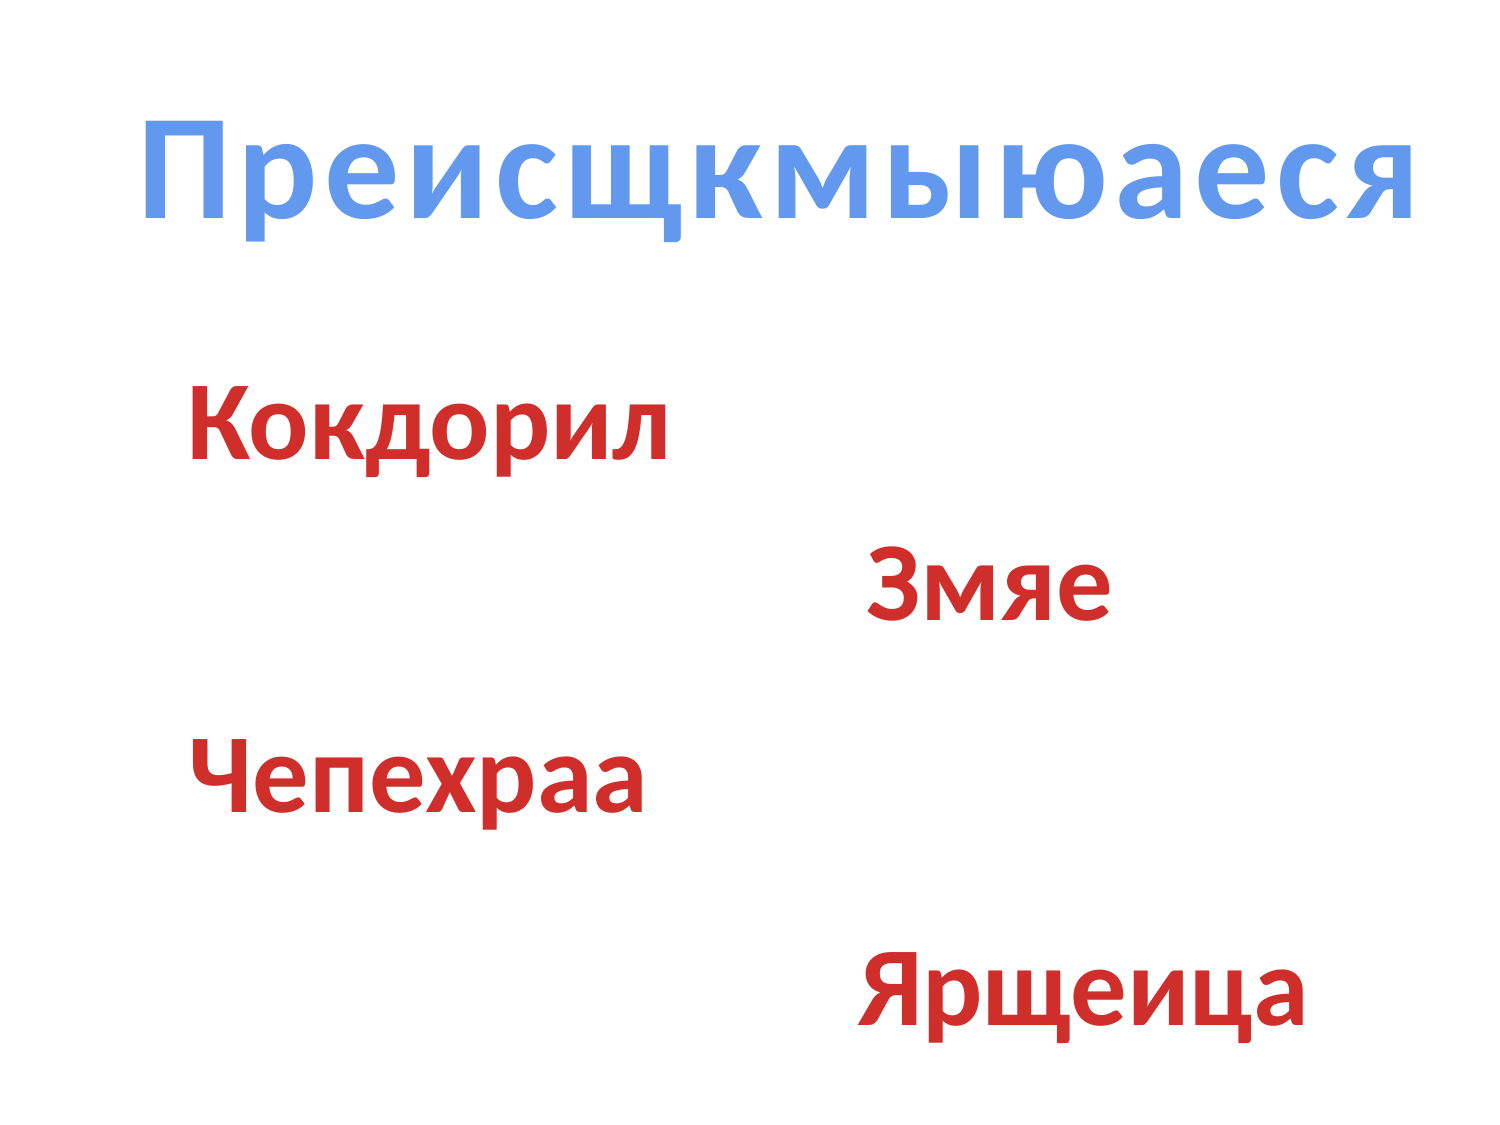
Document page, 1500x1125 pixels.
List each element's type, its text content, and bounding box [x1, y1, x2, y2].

text_box Кокдорил [172, 339, 688, 490]
text_box Змяе [851, 500, 1129, 650]
text_box Чепехраа [173, 692, 664, 843]
text_box Преисщкмыюаеся [0, 61, 1500, 257]
text_box Ярщеица [843, 905, 1324, 1055]
